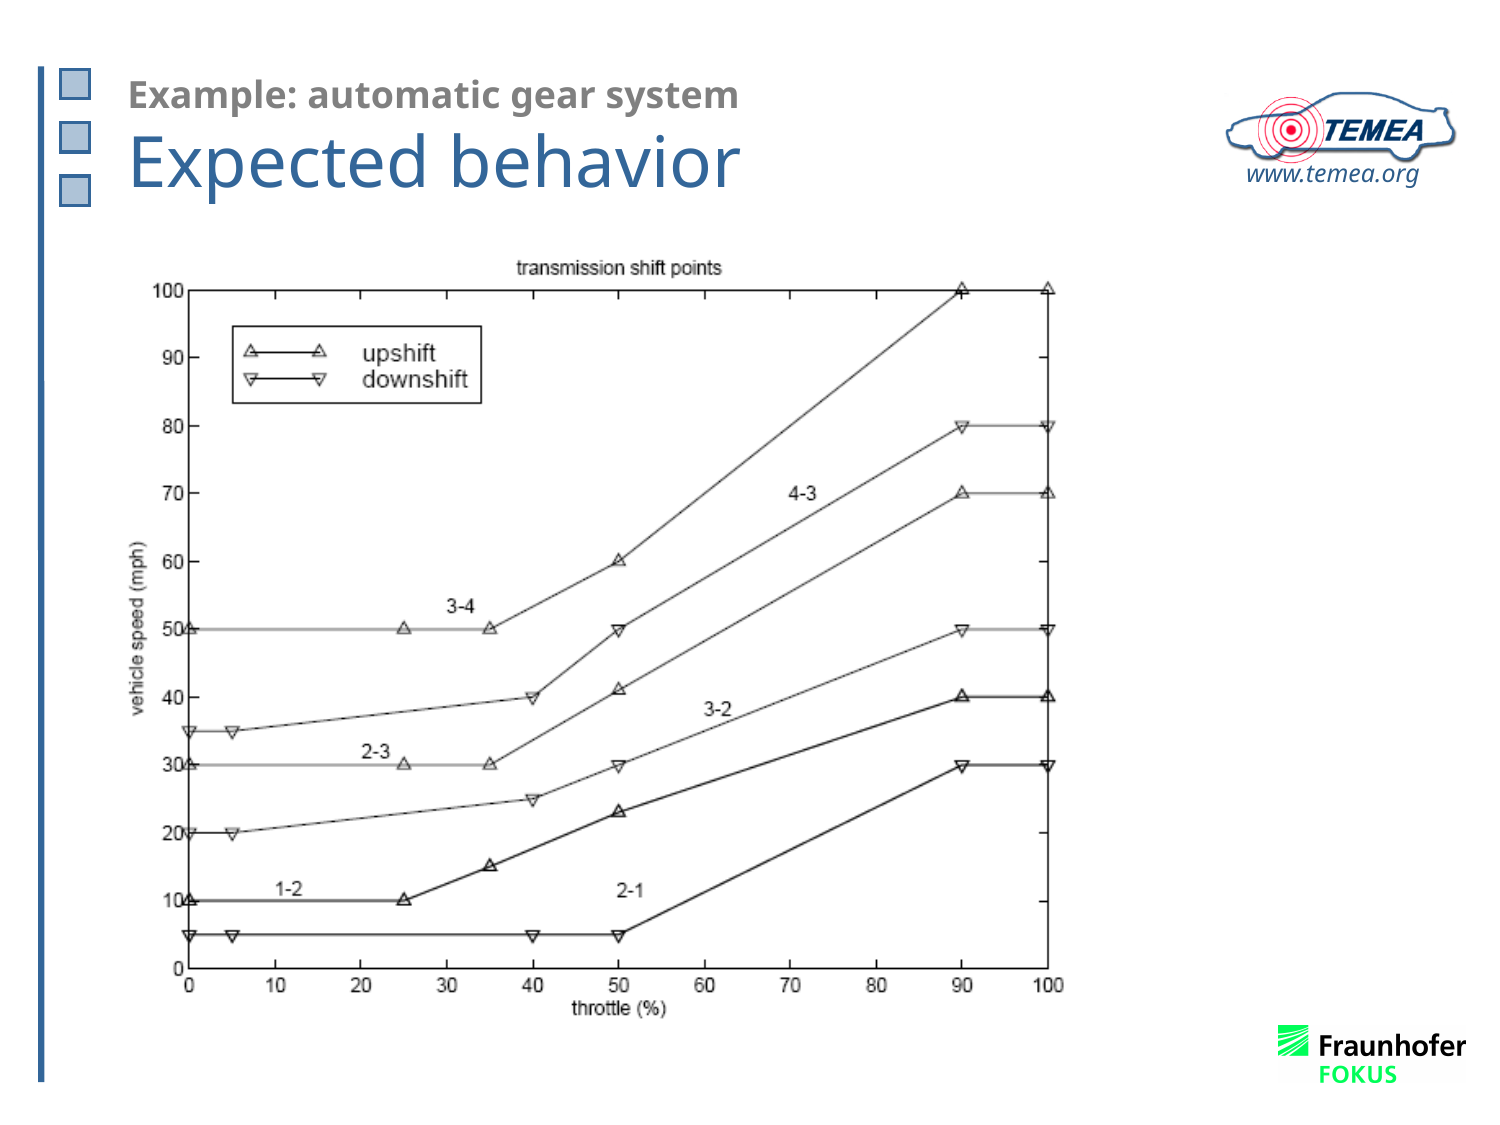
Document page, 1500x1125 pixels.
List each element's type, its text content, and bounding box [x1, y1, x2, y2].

picture [1278, 1025, 1466, 1083]
title Example: automatic gear system Expected behavior [111, 42, 1211, 231]
picture [1222, 90, 1459, 164]
picture [100, 231, 1090, 1036]
